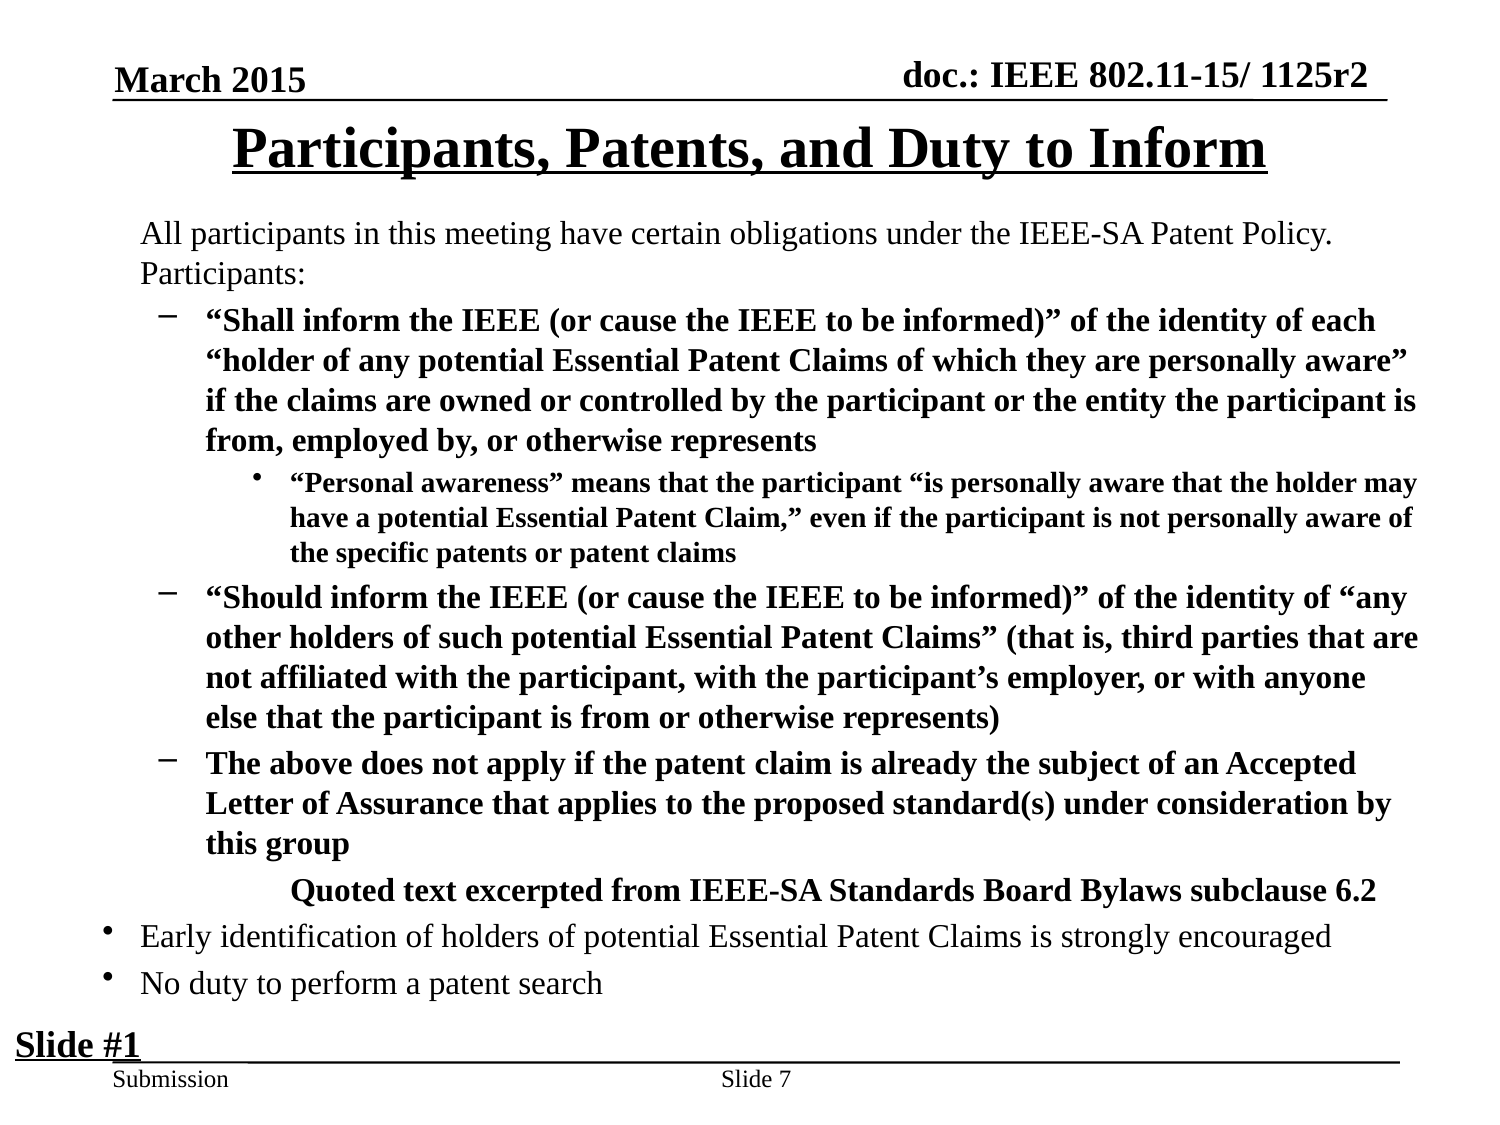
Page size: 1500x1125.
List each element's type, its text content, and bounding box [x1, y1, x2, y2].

text_box [87, 37, 1438, 163]
slide_number Slide 7 [712, 1061, 800, 1093]
text_box Slide #1 [0, 1012, 157, 1073]
text_box All participants in this meeting have certain obligations under the IEEE-SA Patent Policy. Participants: “Shall inform the IEEE (or cause the IEEE to be informed)” of the identity of each “holder of any potential Essential Patent Claims of which they are personally aware” if the claims are owned or controlled by the participant or the entity the participant is from, employed by, or otherwise represents “Personal awareness” means that the participant “is personally aware that the holder may have a potential Essential Patent Claim,” even if the participant is not personally aware of the specific patents or patent claims “Should inform the IEEE (or cause the IEEE to be informed)” of the identity of “any other holders of such potential Essential Patent Claims” (that is, third parties that are not affiliated with the participant, with the participant’s employer, or with anyone else that the participant is from or otherwise represents) The above does not apply if the patent claim is already the subject of an Accepted Letter of Assurance that applies to the proposed standard(s) under consideration by this group Quoted text excerpted from IEEE-SA Standards Board Bylaws subclause 6.2 Early identification of holders of potential Essential Patent Claims is strongly encouraged No duty to perform a patent search [87, 187, 1438, 850]
title Participants, Patents, and Duty to Inform [112, 163, 1388, 175]
